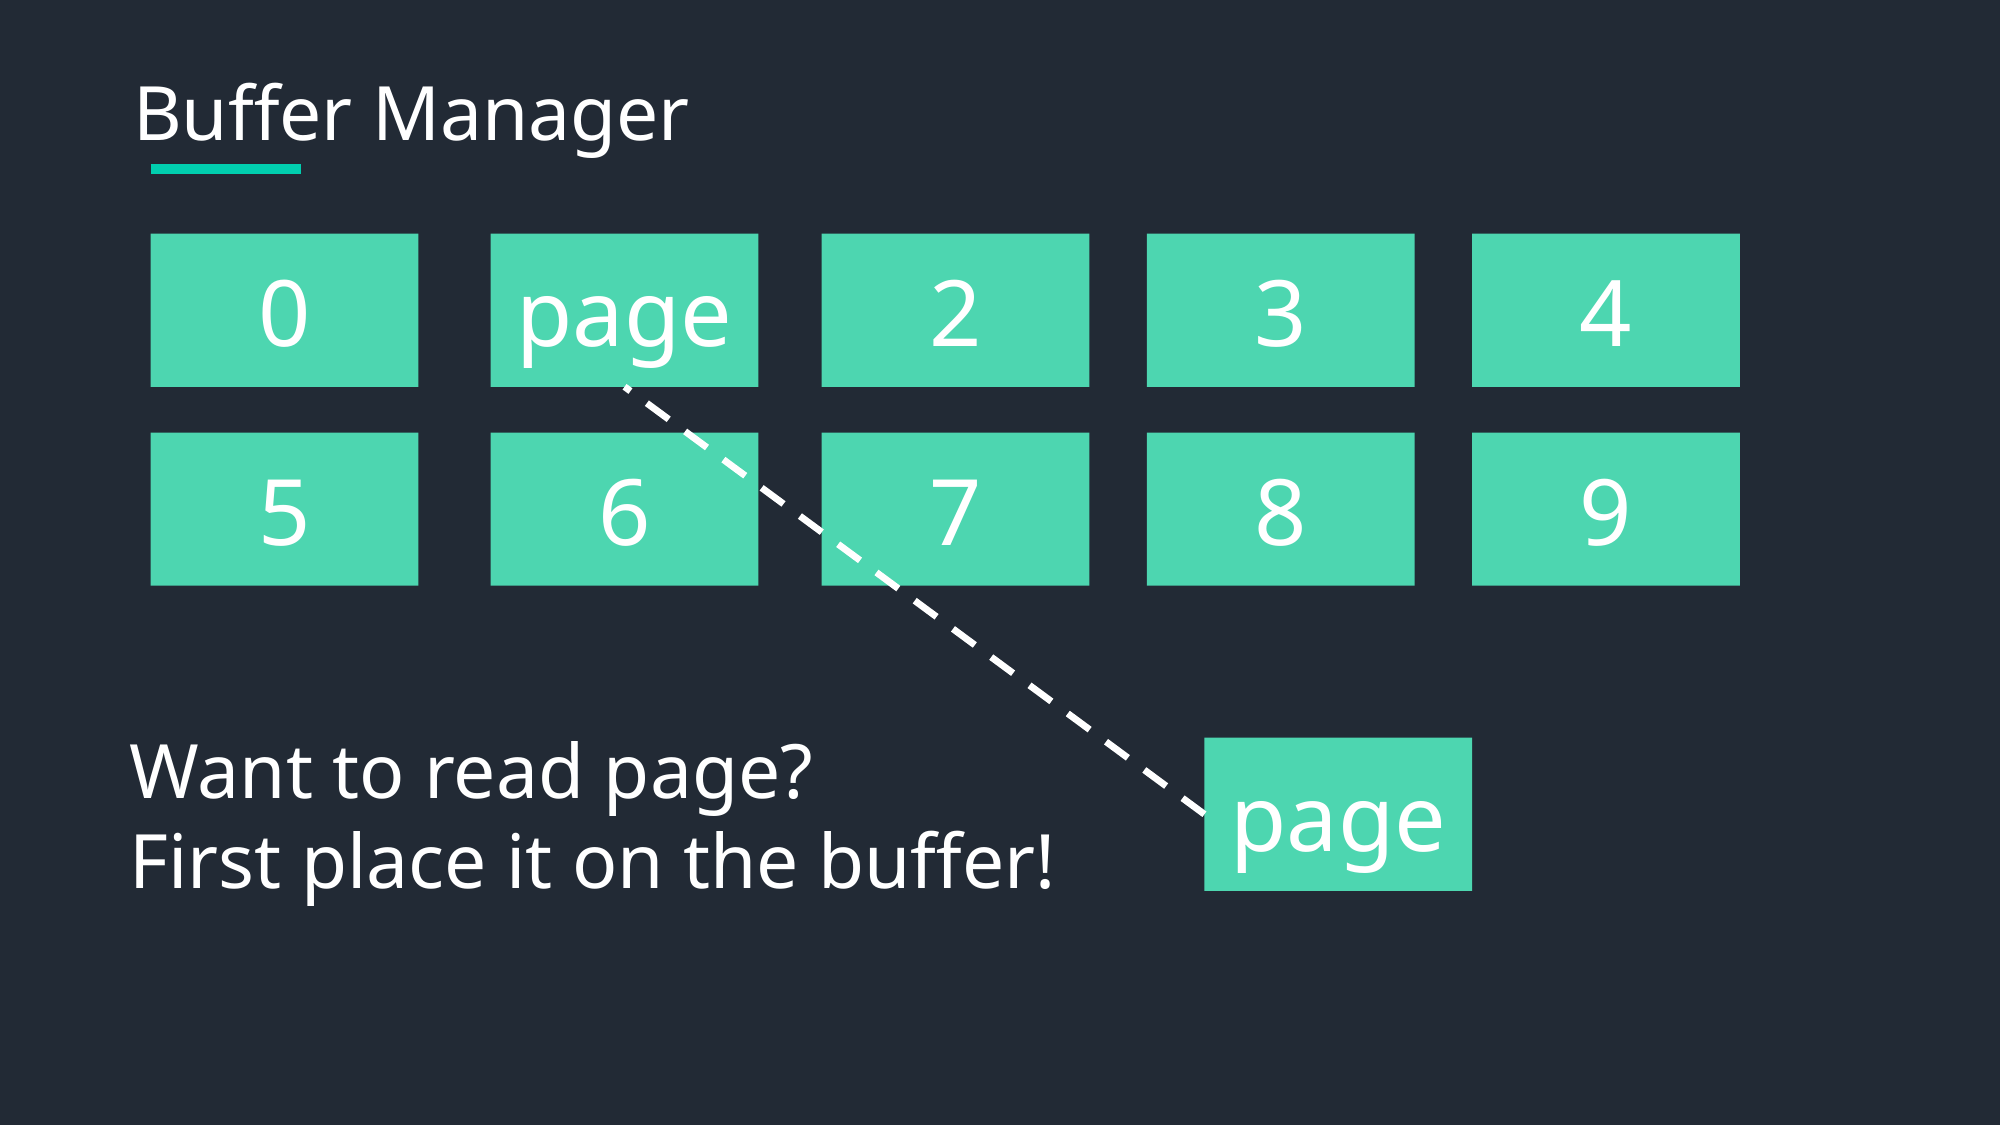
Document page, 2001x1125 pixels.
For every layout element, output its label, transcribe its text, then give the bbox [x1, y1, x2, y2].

text_box 8 [1205, 432, 1416, 587]
text_box Buffer Manager [118, 58, 705, 164]
text_box 5 [150, 432, 419, 587]
text_box 2 [821, 233, 1090, 386]
text_box page [490, 233, 759, 388]
text_box 6 [490, 432, 624, 587]
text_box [624, 386, 1205, 815]
text_box Want to read page? First place it on the buffer! [115, 715, 1072, 911]
text_box 0 [150, 233, 419, 388]
text_box 4 [1471, 233, 1741, 388]
text_box 9 [1471, 432, 1741, 587]
text_box 3 [1146, 233, 1416, 388]
text_box page [1203, 737, 1473, 892]
